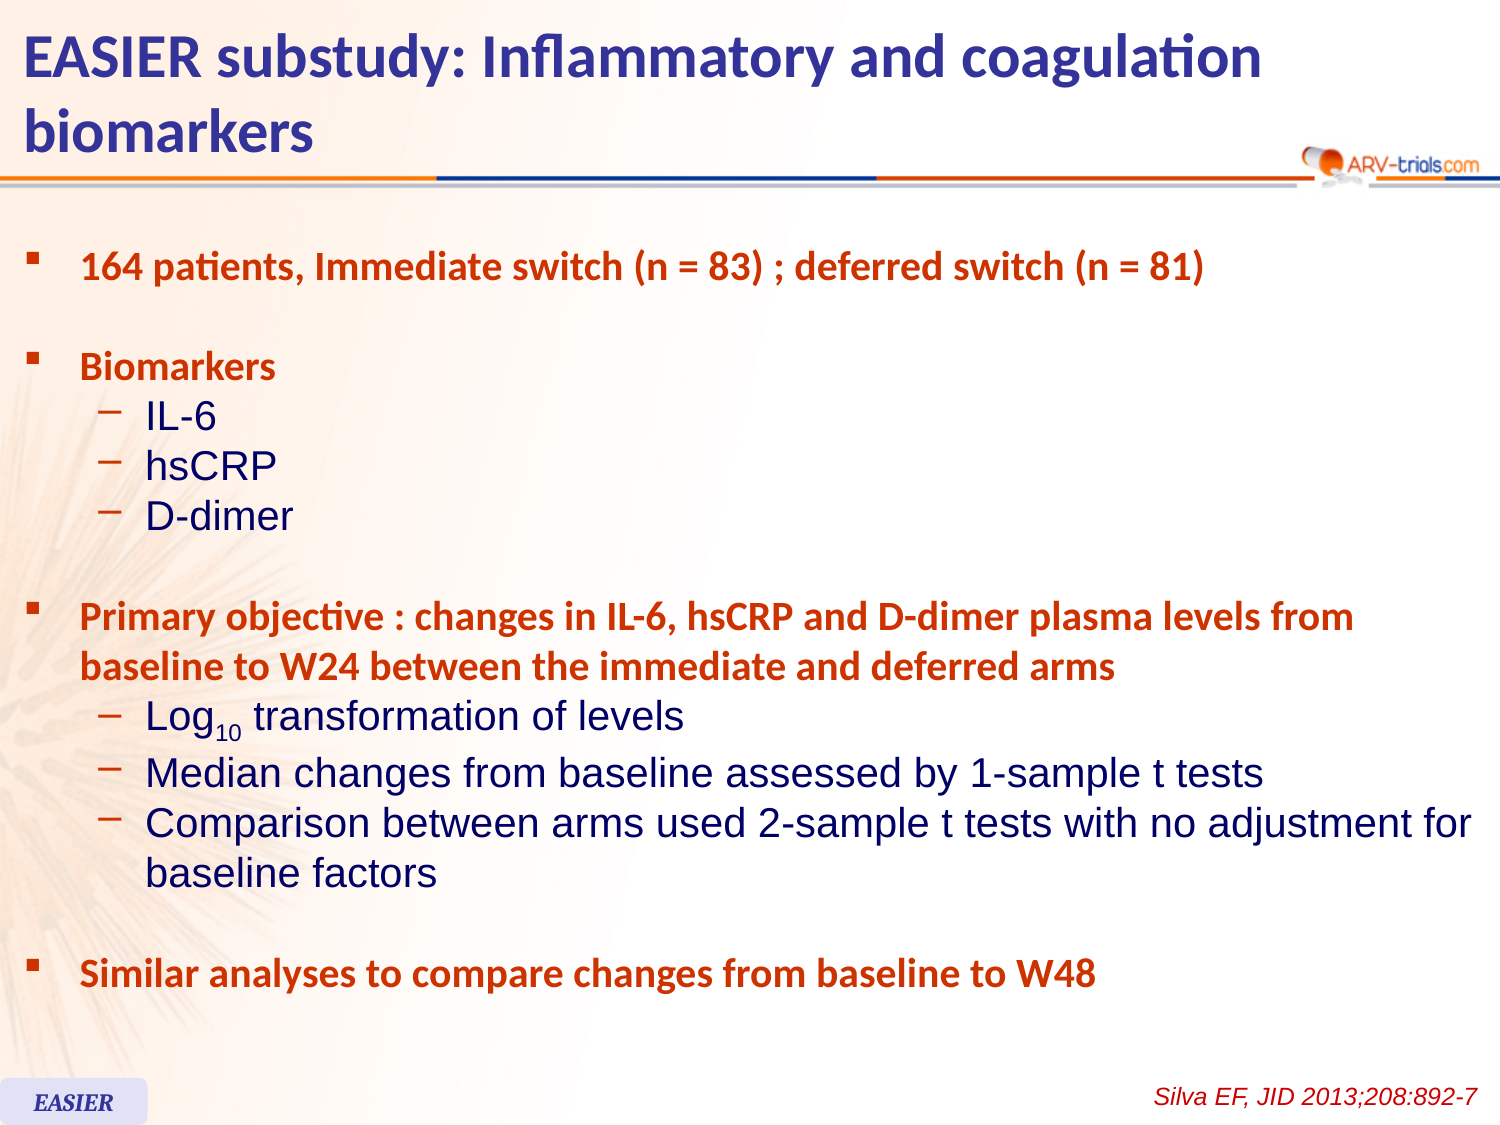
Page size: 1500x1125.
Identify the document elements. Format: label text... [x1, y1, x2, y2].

text_box EASIER substudy: Inflammatory and coagulation biomarkers [8, 7, 1353, 189]
list 164 patients, Immediate switch (n = 83) ; deferred switch (n = 81) Biomarkers IL-6 hsCRP D-dimer Primary objective : changes in IL-6, hsCRP and D-dimer plasma levels from baseline to W24 between the immediate and deferred arms Log10 transformation of levels Median changes from baseline assessed by 1-sample t tests Comparison between arms used 2-sample t tests with no adjustment for baseline factors Similar analyses to compare changes from baseline to W48 [8, 231, 1489, 1102]
text_box Silva EF, JID 2013;208:892-7 [967, 1073, 1493, 1118]
picture [0, 0, 1500, 1125]
text_box EASIER [0, 1077, 148, 1125]
